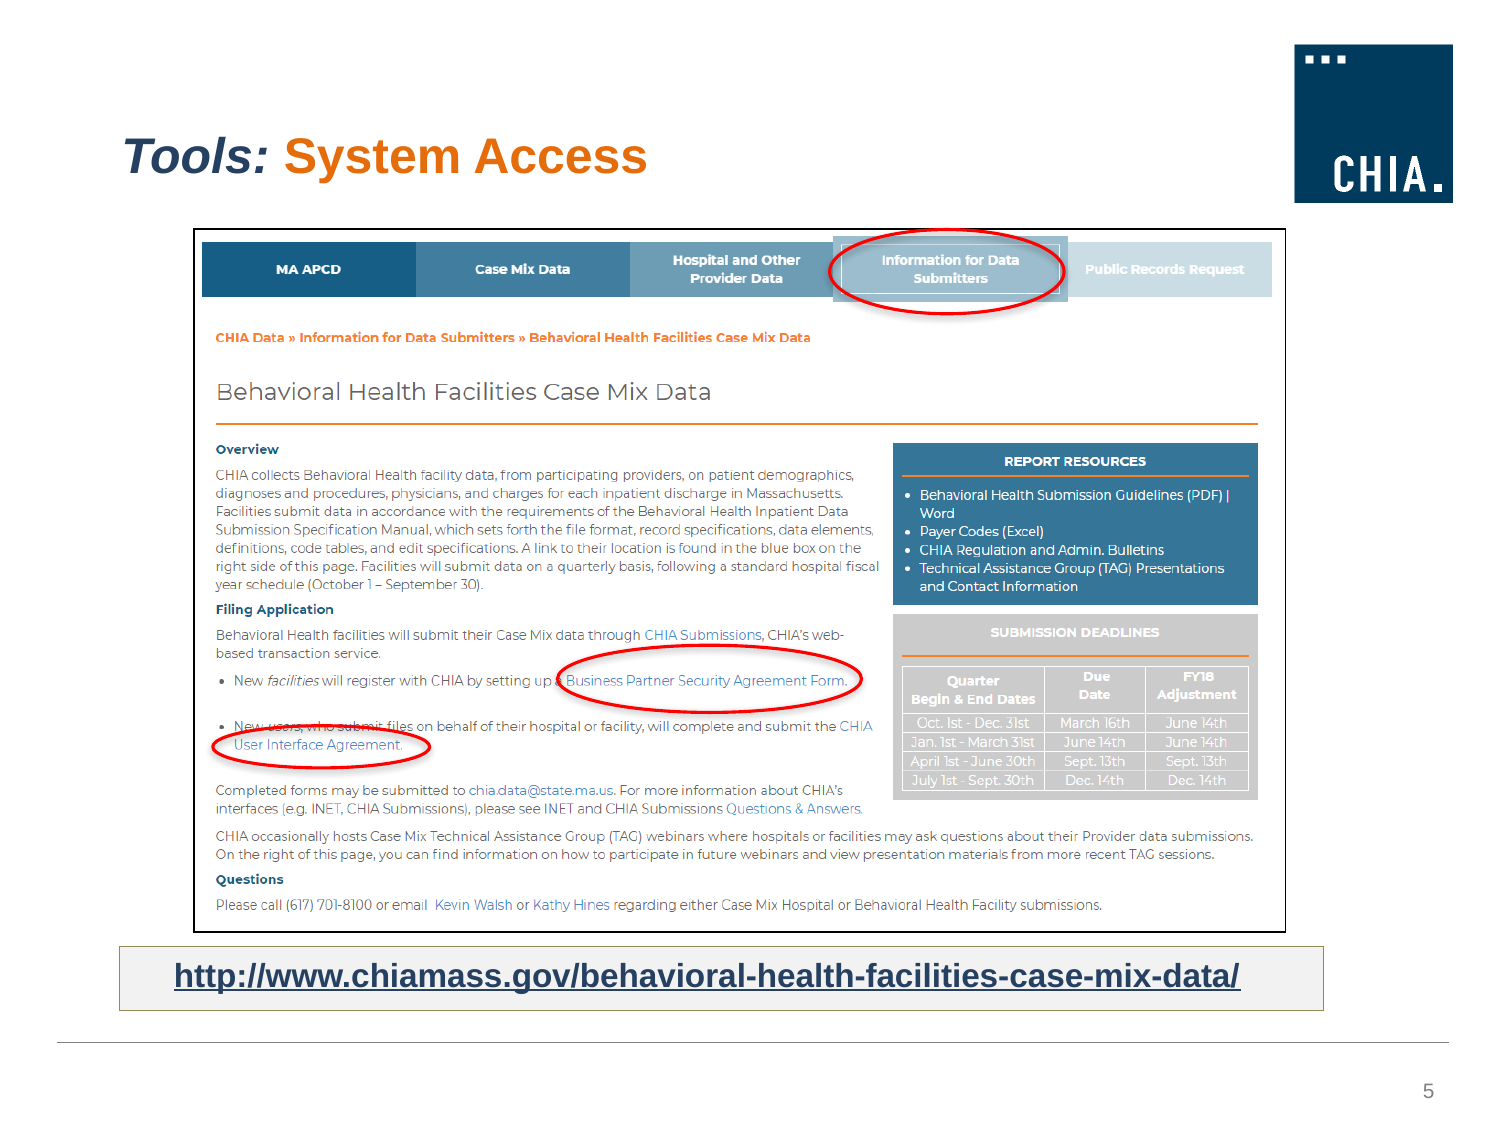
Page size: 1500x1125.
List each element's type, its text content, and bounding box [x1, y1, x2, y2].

title Tools: System Access [106, 100, 1426, 206]
picture [194, 229, 1285, 932]
slide_number 5 [1099, 1060, 1450, 1121]
list http://www.chiamass.gov/behavioral-health-facilities-case-mix-data/ [119, 946, 1324, 1011]
picture [1260, 17, 1486, 243]
